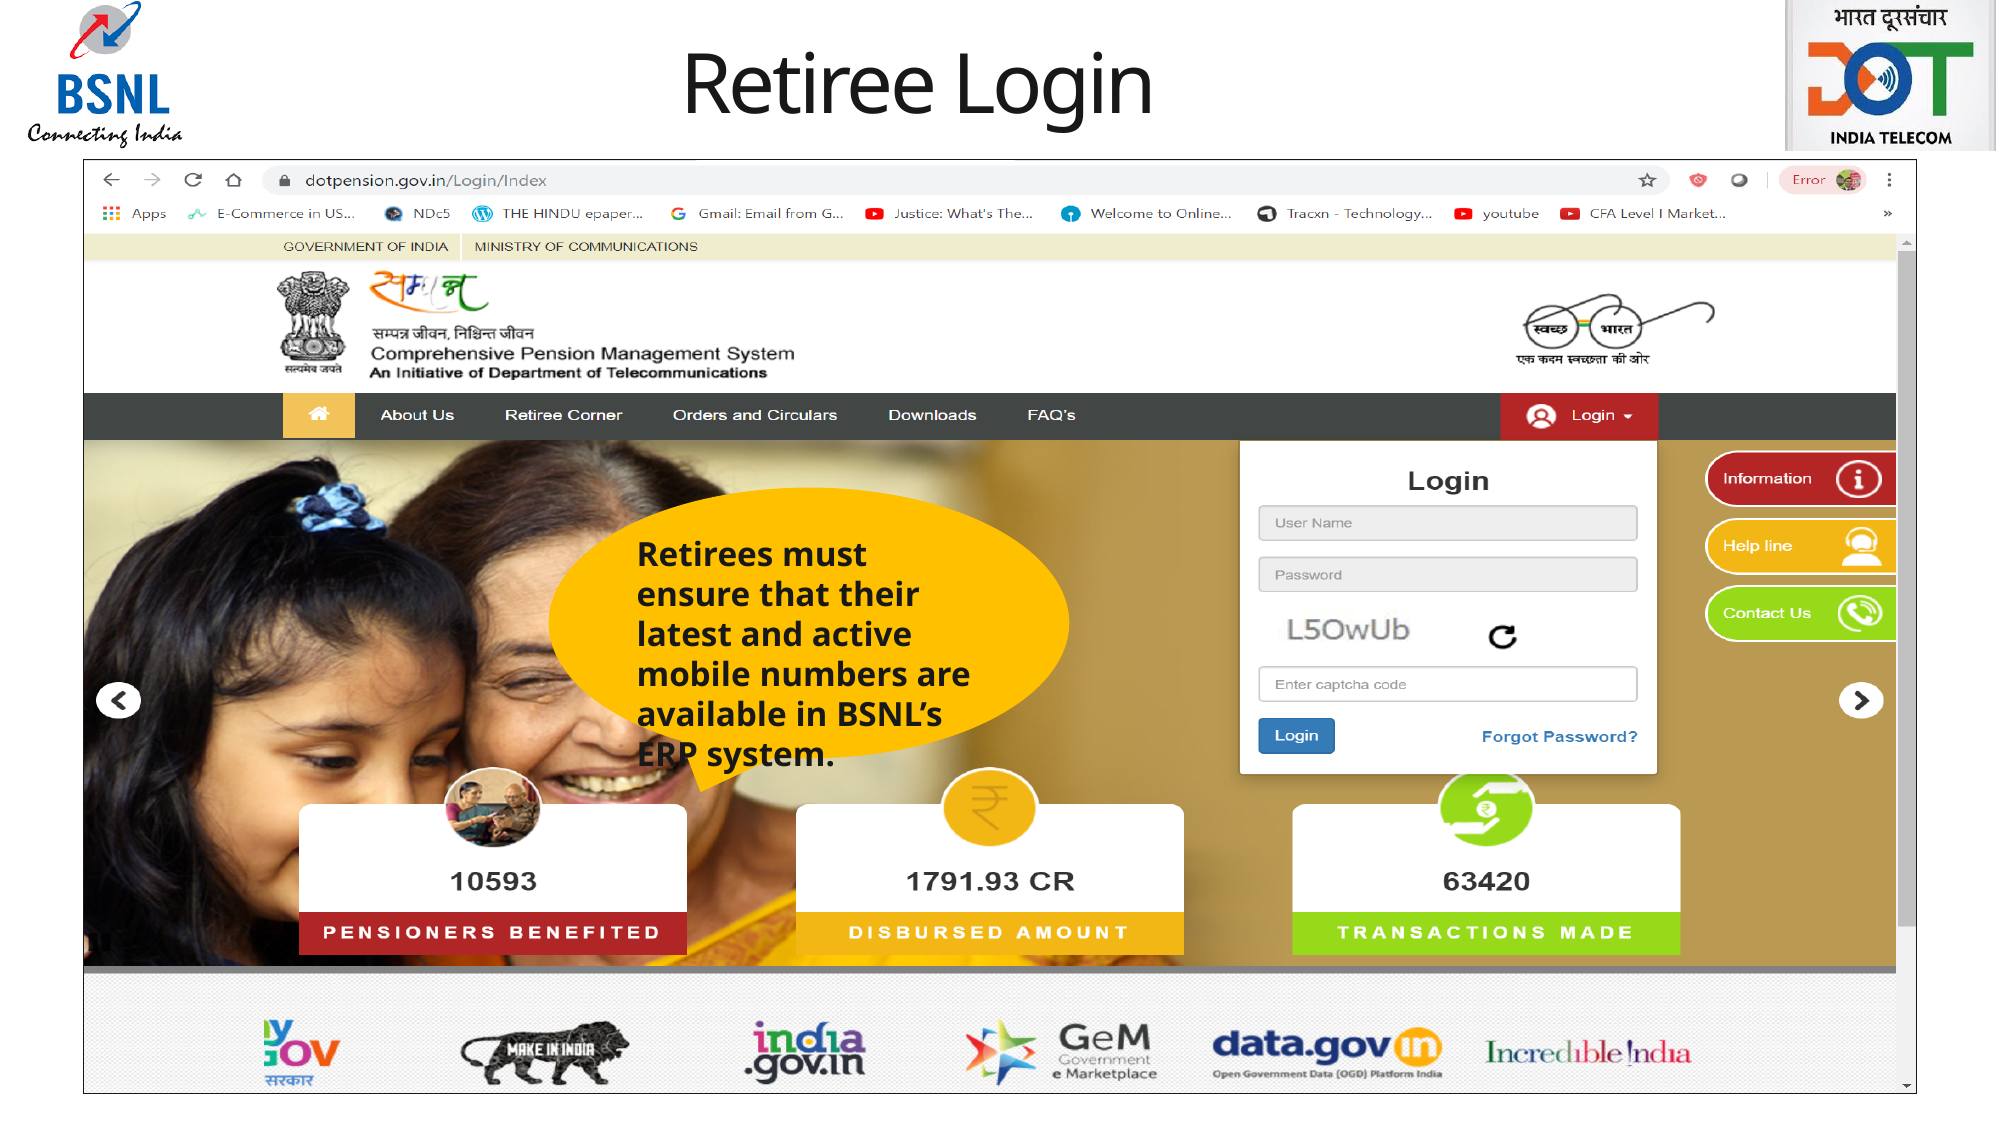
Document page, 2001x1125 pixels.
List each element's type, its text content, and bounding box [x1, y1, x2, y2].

picture [83, 159, 1917, 1094]
picture [1, 1, 212, 152]
title Retiree Login [233, 4, 1605, 157]
picture [1785, 0, 1996, 151]
